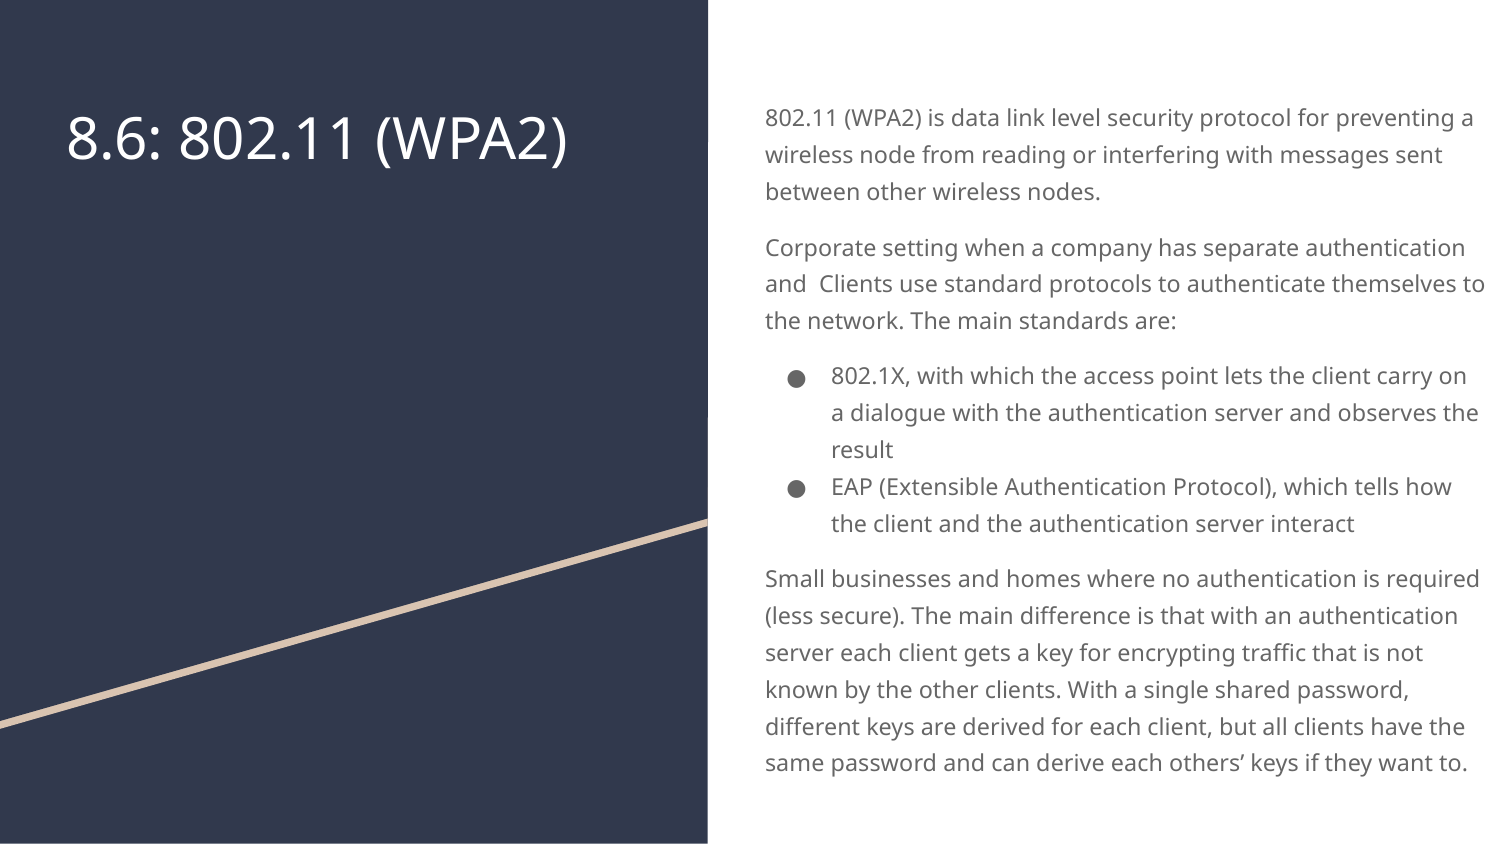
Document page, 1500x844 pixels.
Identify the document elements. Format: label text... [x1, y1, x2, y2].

title 8.6: 802.11 (WPA2) [51, 82, 660, 494]
list 802.11 (WPA2) is data link level security protocol for preventing a wireless node from reading or interfering with messages sent between other wireless nodes. Corporate setting when a company has separate authentication and Clients use standard protocols to authenticate themselves to the network. The main standards are: 802.1X, with which the access point lets the client carry on a dialogue with the authentication server and observes the result EAP (Extensible Authentication Protocol), which tells how the client and the authentication server interact Small businesses and homes where no authentication is required (less secure). The main difference is that with an authentication server each client gets a key for encrypting traffic that is not known by the other clients. With a single shared password, different keys are derived for each client, but all clients have the same password and can derive each others’ keys if they want to. [750, 82, 1500, 826]
